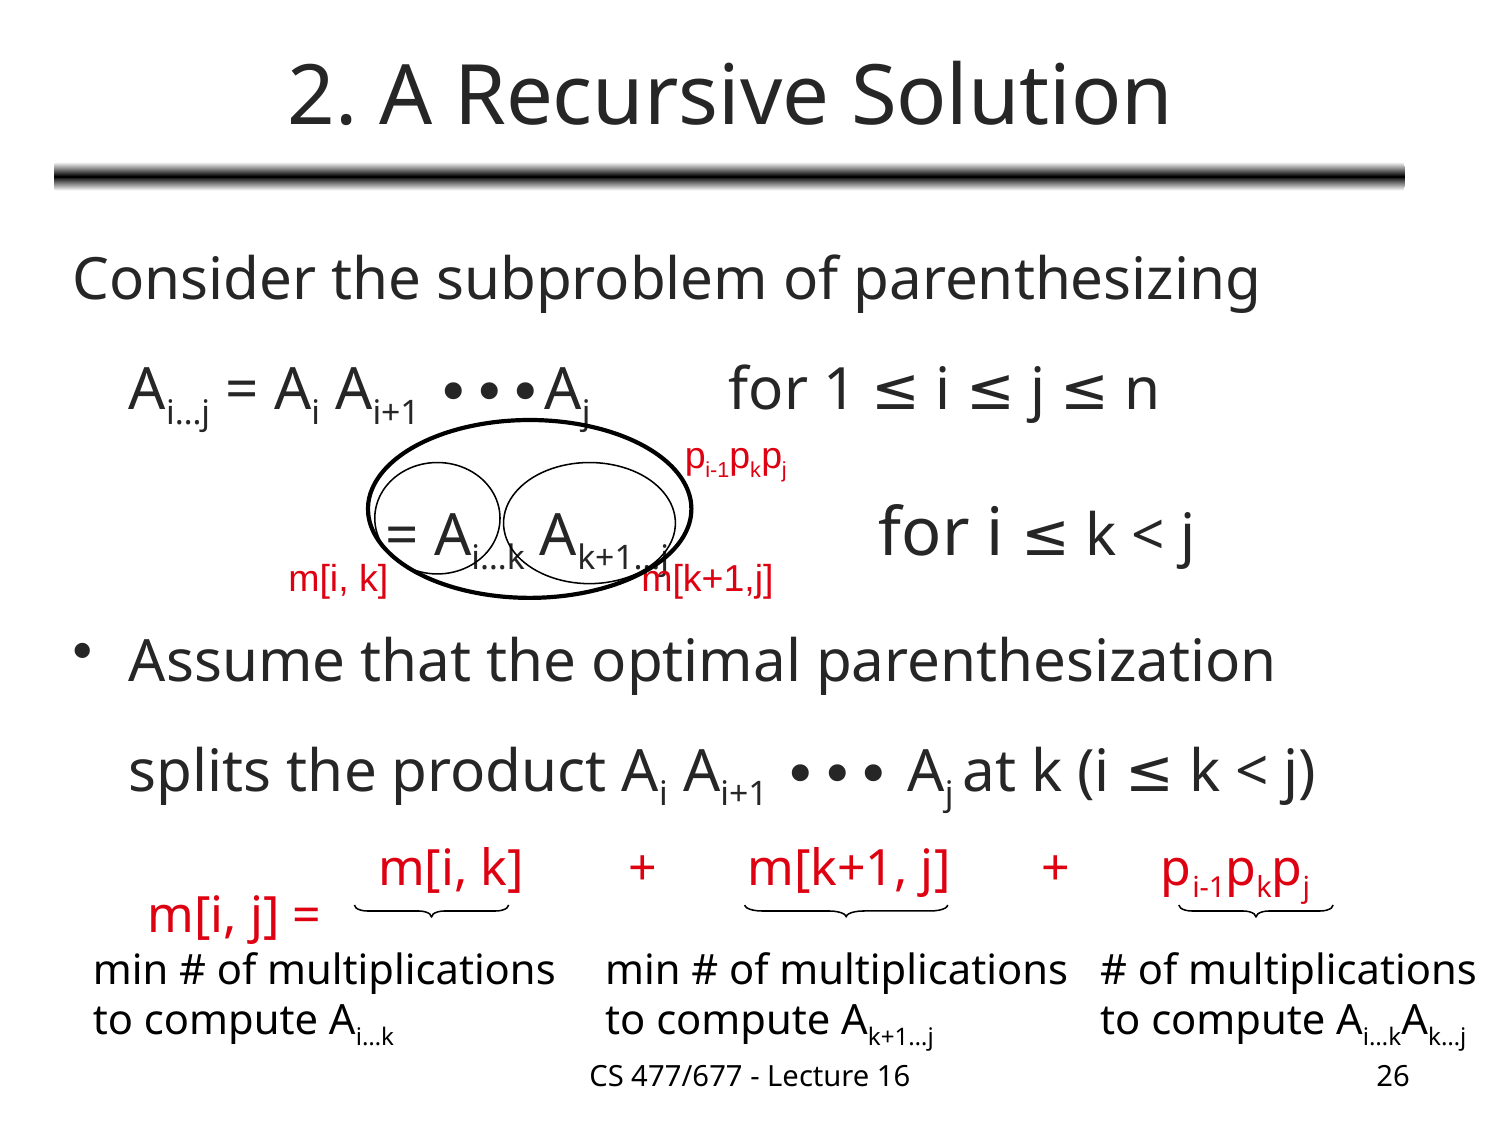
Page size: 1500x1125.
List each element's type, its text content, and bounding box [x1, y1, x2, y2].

title 2. A Recursive Solution [55, 16, 1407, 166]
text_box [425, 912, 438, 918]
text_box min # of multiplications to compute Ak+1…j [590, 935, 1094, 1058]
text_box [367, 419, 806, 599]
text_box [1325, 904, 1334, 911]
slide_number 26 [1074, 1049, 1426, 1103]
footer CS 477/677 - Lecture 16 [512, 1049, 988, 1103]
text_box [354, 905, 363, 911]
text_box [1250, 912, 1262, 918]
text_box # of multiplications to compute Ai…kAk…j [1094, 935, 1500, 1058]
text_box m[i, k] + m[k+1, j] + pi-1pkpj [363, 828, 1325, 912]
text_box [273, 462, 496, 607]
text_box min # of multiplications to compute Ai…k [78, 935, 582, 1058]
list Consider the subproblem of parenthesizing Ai…j = Ai Ai+1 ∙∙∙Aj for 1 ≤ i ≤ j ≤ n = Ai…k Ak+1…j for i ≤ k < j Assume that the optimal parenthesization splits the product Ai Ai+1 ∙∙∙ Aj at k (i ≤ k < j) m[i, j] = [57, 198, 1408, 1033]
text_box [838, 912, 854, 917]
